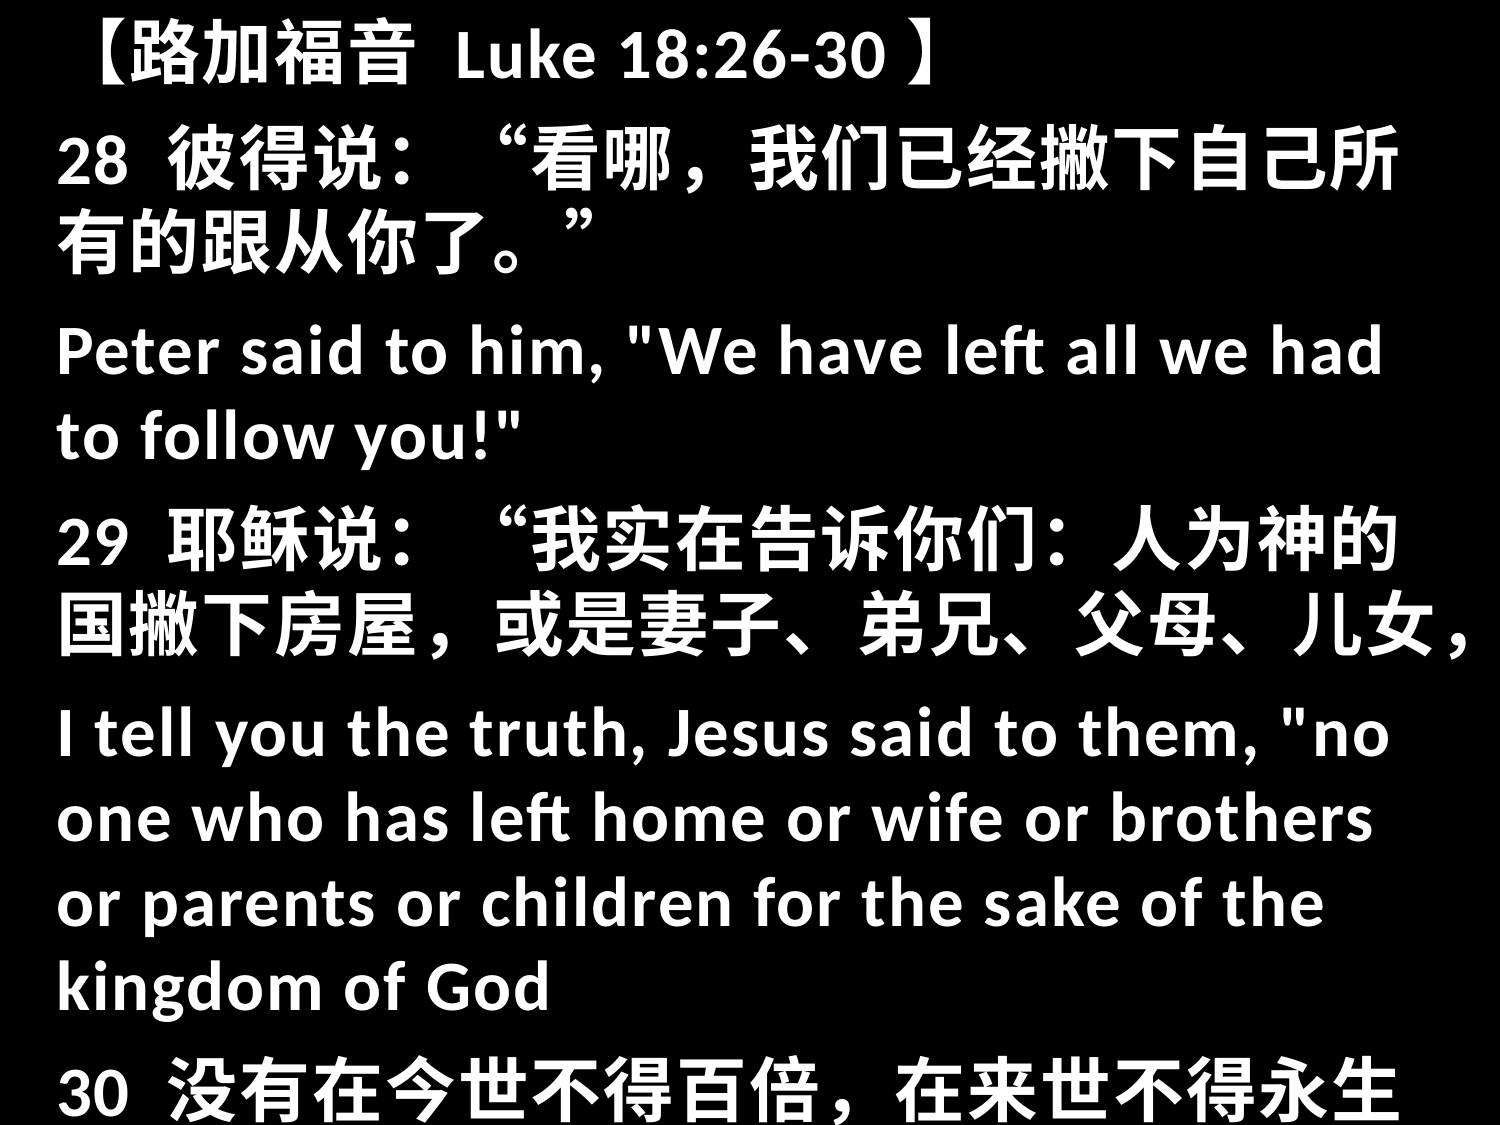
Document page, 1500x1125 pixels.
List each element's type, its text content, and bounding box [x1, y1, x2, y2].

subtitle 【路加福音 Luke 18:26-30】 28 彼得说：“看哪，我们已经撇下自己所有的跟从你了。” Peter said to him, "We have left all we had to follow you!" 29 耶稣说：“我实在告诉你们：人为神的国撇下房屋，或是妻子、弟兄、父母、儿女， I tell you the truth, Jesus said to them, "no one who has left home or wife or brothers or parents or children for the sake of the kingdom of God 30 没有在今世不得百倍，在来世不得永生的。” will fail to receive many times as much in this age and, in the age to come, eternal life." [41, 0, 1459, 1125]
